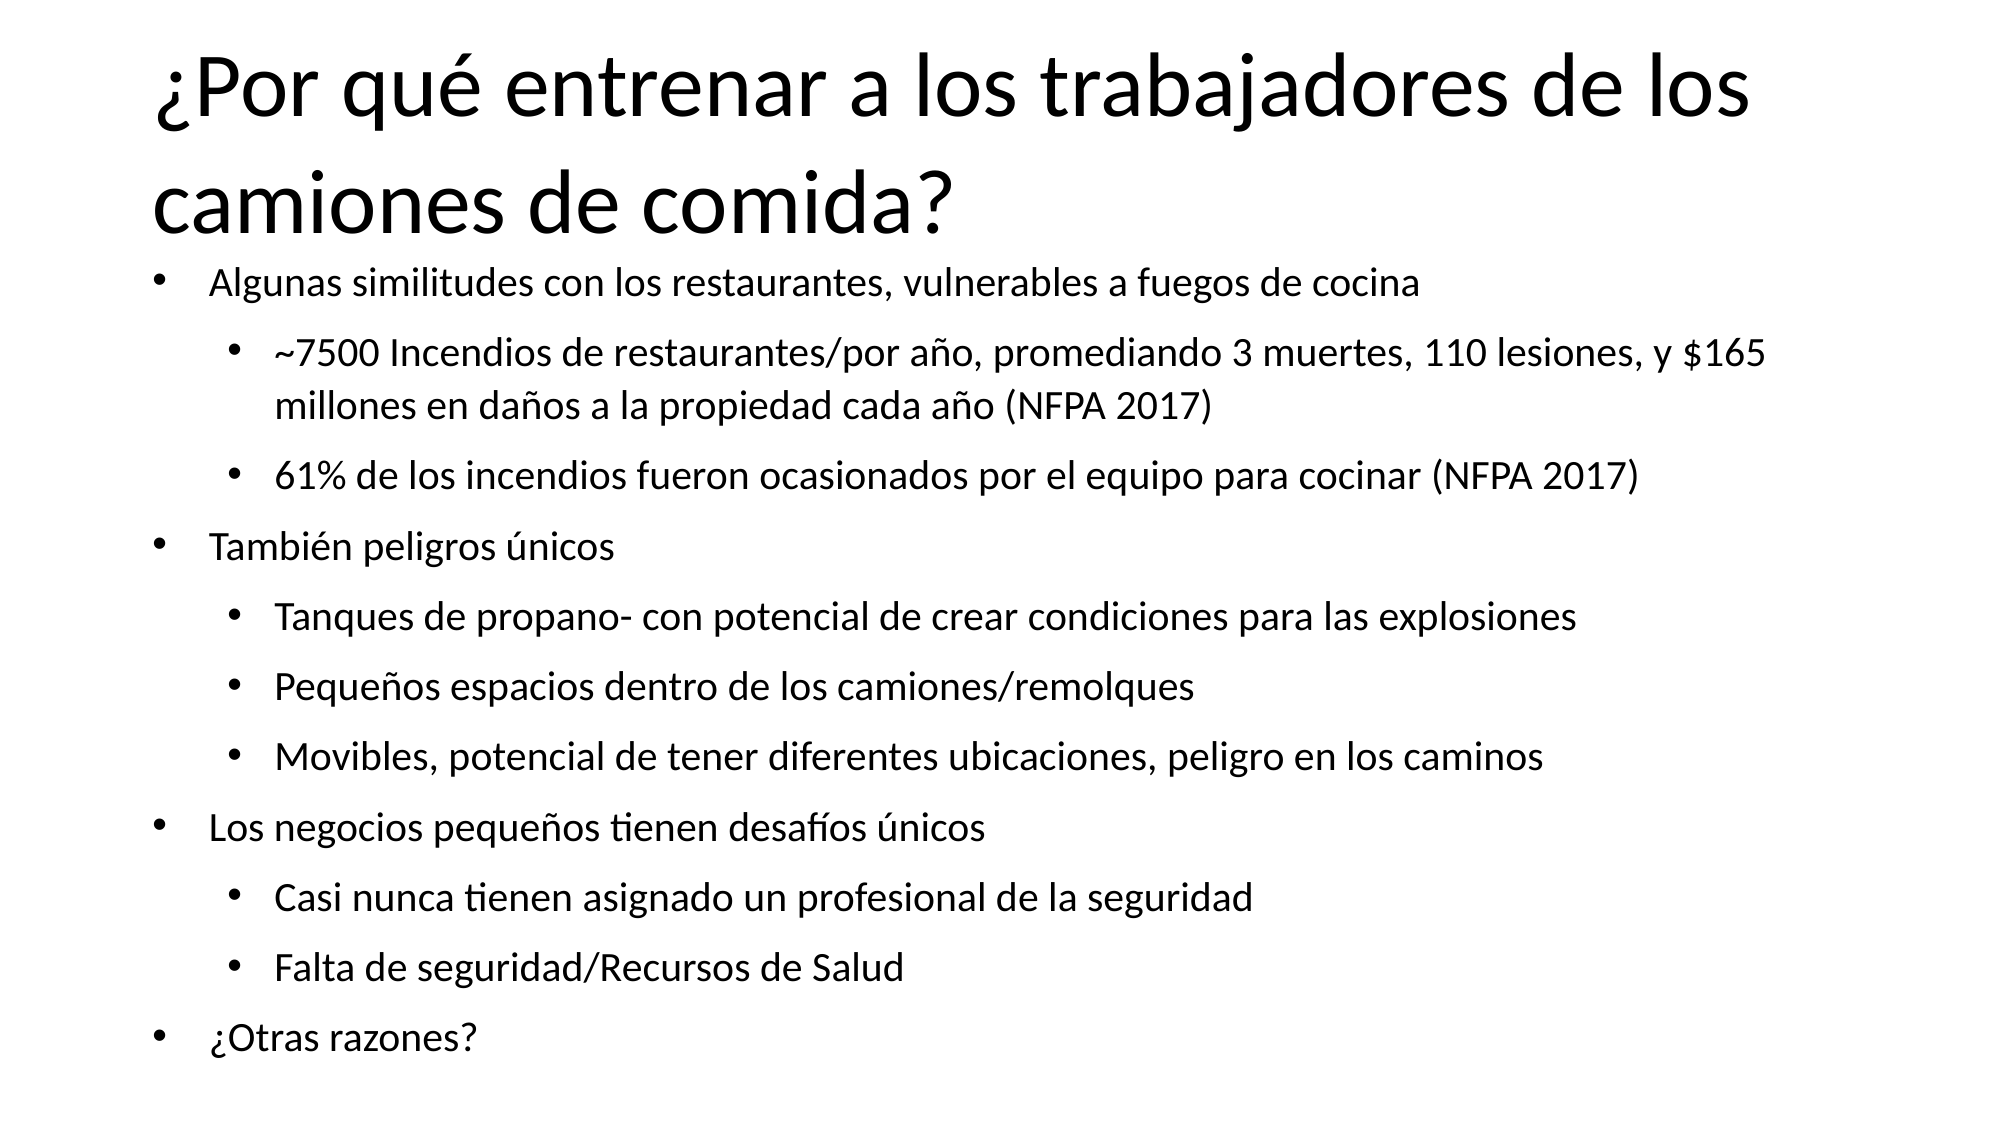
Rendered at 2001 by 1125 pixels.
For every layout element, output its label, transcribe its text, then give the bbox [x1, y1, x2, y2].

list Algunas similitudes con los restaurantes, vulnerables a fuegos de cocina ~7500 Incendios de restaurantes/por año, promediando 3 muertes, 110 lesiones, y $165 millones en daños a la propiedad cada año (NFPA 2017) 61% de los incendios fueron ocasionados por el equipo para cocinar (NFPA 2017) También peligros únicos Tanques de propano- con potencial de crear condiciones para las explosiones Pequeños espacios dentro de los camiones/remolques Movibles, potencial de tener diferentes ubicaciones, peligro en los caminos Los negocios pequeños tienen desafíos únicos Casi nunca tienen asignado un profesional de la seguridad Falta de seguridad/Recursos de Salud ¿Otras razones? [137, 243, 1863, 1100]
title ¿Por qué entrenar a los trabajadores de los camiones de comida? [137, 25, 1863, 243]
